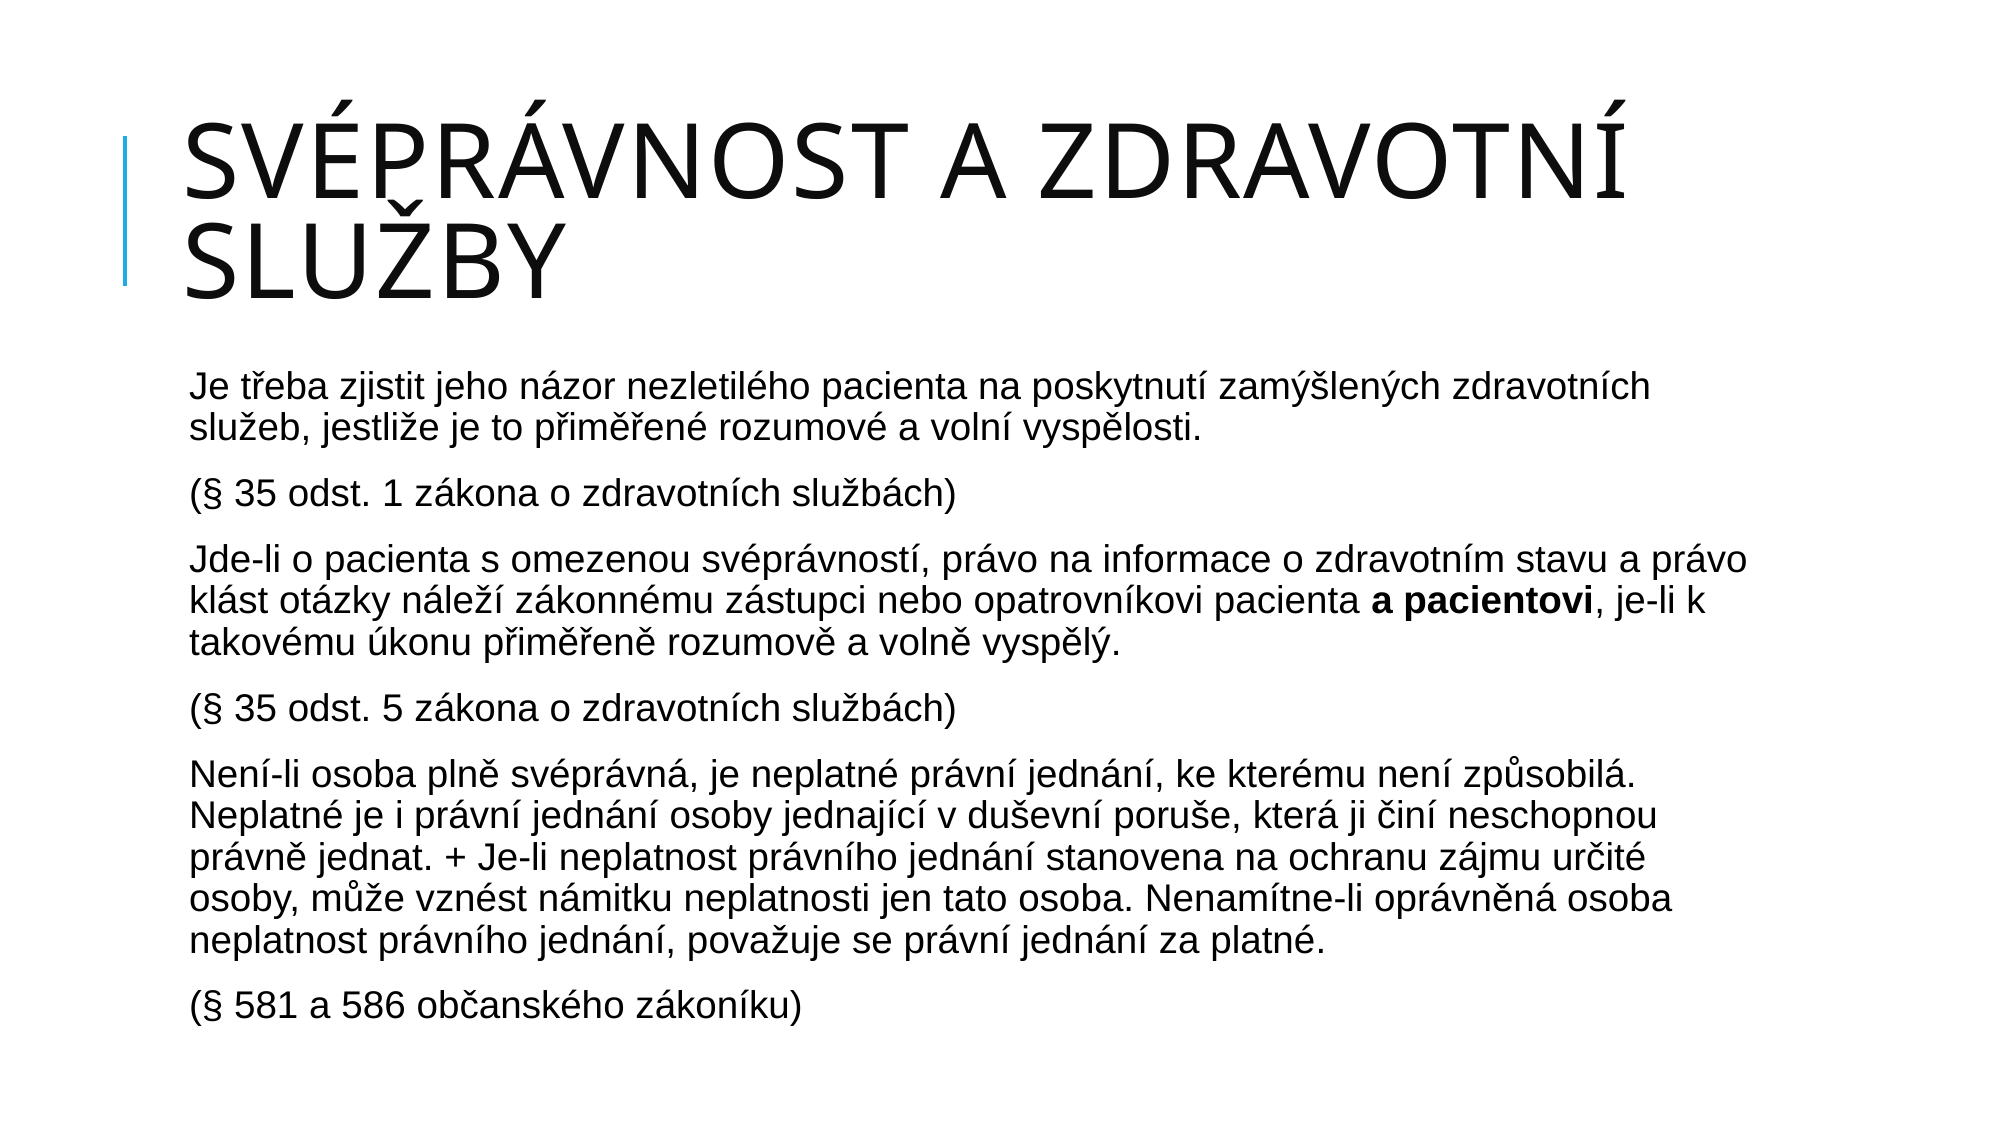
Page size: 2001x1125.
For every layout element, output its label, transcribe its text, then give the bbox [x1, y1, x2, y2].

list Je třeba zjistit jeho názor nezletilého pacienta na poskytnutí zamýšlených zdravotních služeb, jestliže je to přiměřené rozumové a volní vyspělosti. (§ 35 odst. 1 zákona o zdravotních službách) Jde-li o pacienta s omezenou svéprávností, právo na informace o zdravotním stavu a právo klást otázky náleží zákonnému zástupci nebo opatrovníkovi pacienta a pacientovi, je-li k takovému úkonu přiměřeně rozumově a volně vyspělý. (§ 35 odst. 5 zákona o zdravotních službách) Není-li osoba plně svéprávná, je neplatné právní jednání, ke kterému není způsobilá. Neplatné je i právní jednání osoby jednající v duševní poruše, která ji činí neschopnou právně jednat. + Je-li neplatnost právního jednání stanovena na ochranu zájmu určité osoby, může vznést námitku neplatnosti jen tato osoba. Nenamítne-li oprávněná osoba neplatnost právního jednání, považuje se právní jednání za platné. (§ 581 a 586 občanského zákoníku) [168, 358, 1763, 1035]
title SvÉprávnost A zdravotní služby [168, 96, 1763, 342]
